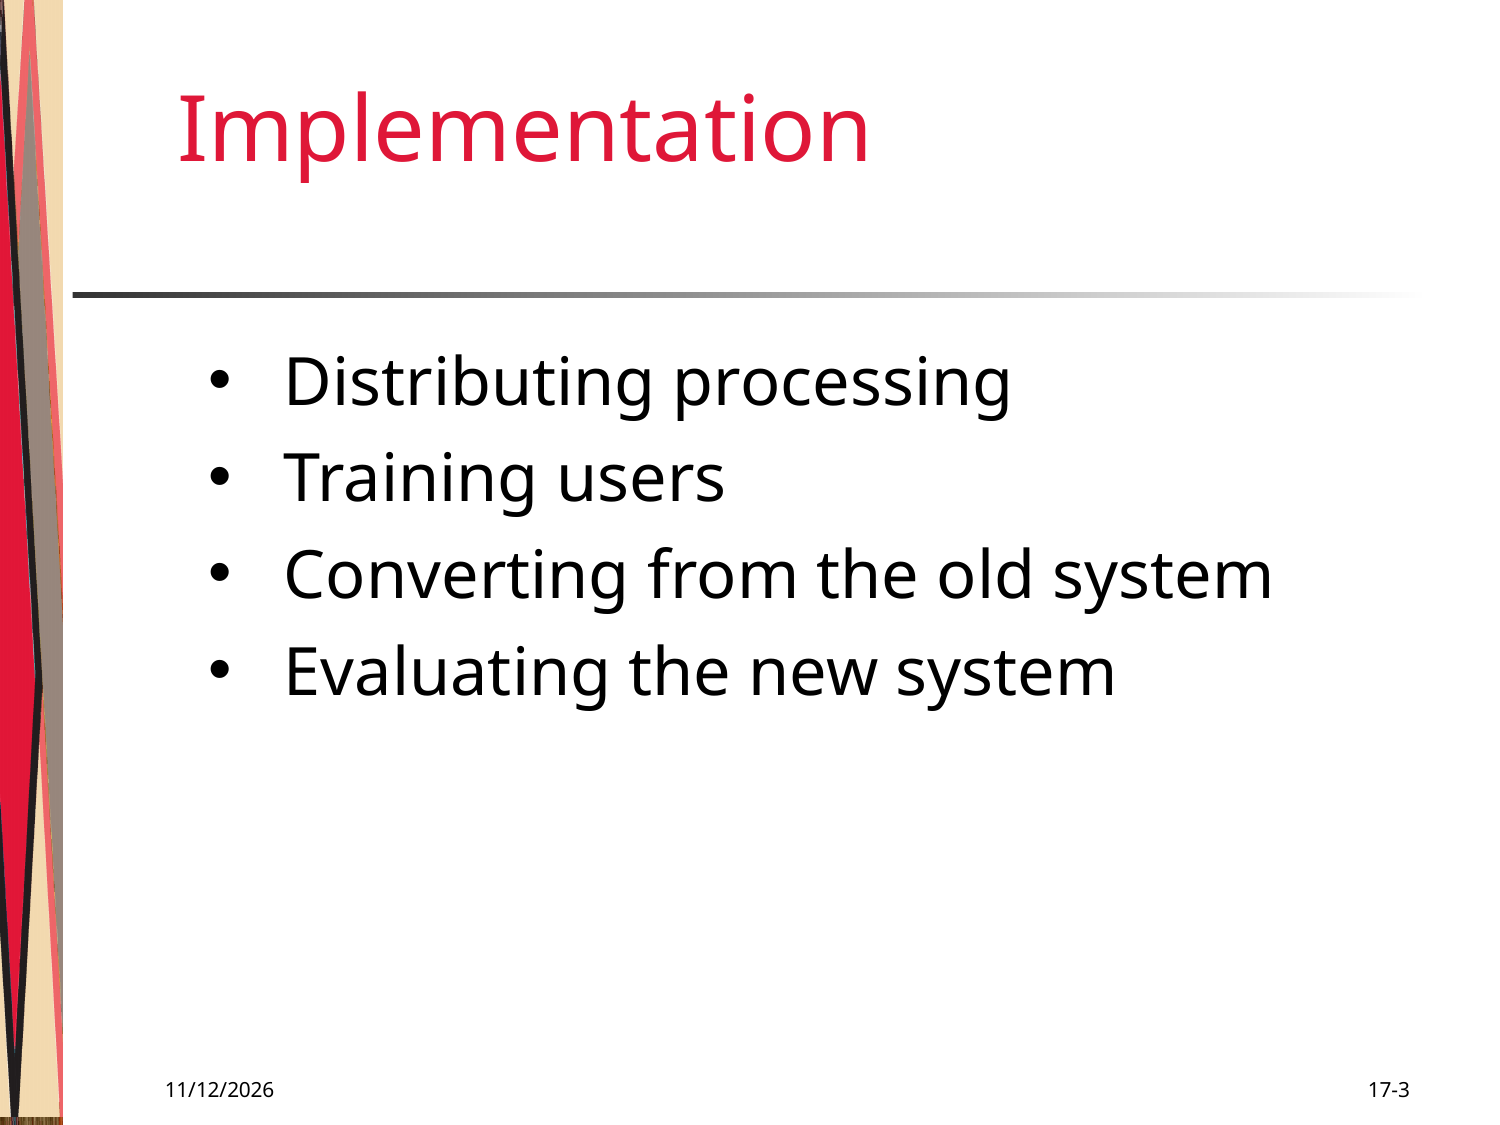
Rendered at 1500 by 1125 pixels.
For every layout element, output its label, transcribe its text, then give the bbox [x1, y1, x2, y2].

picture [0, 0, 63, 1125]
slide_number 17-3 [1112, 1037, 1425, 1113]
list Distributing processing Training users Converting from the old system Evaluating the new system [193, 331, 1469, 1006]
title Implementation [162, 62, 1455, 250]
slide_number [150, 1037, 463, 1113]
